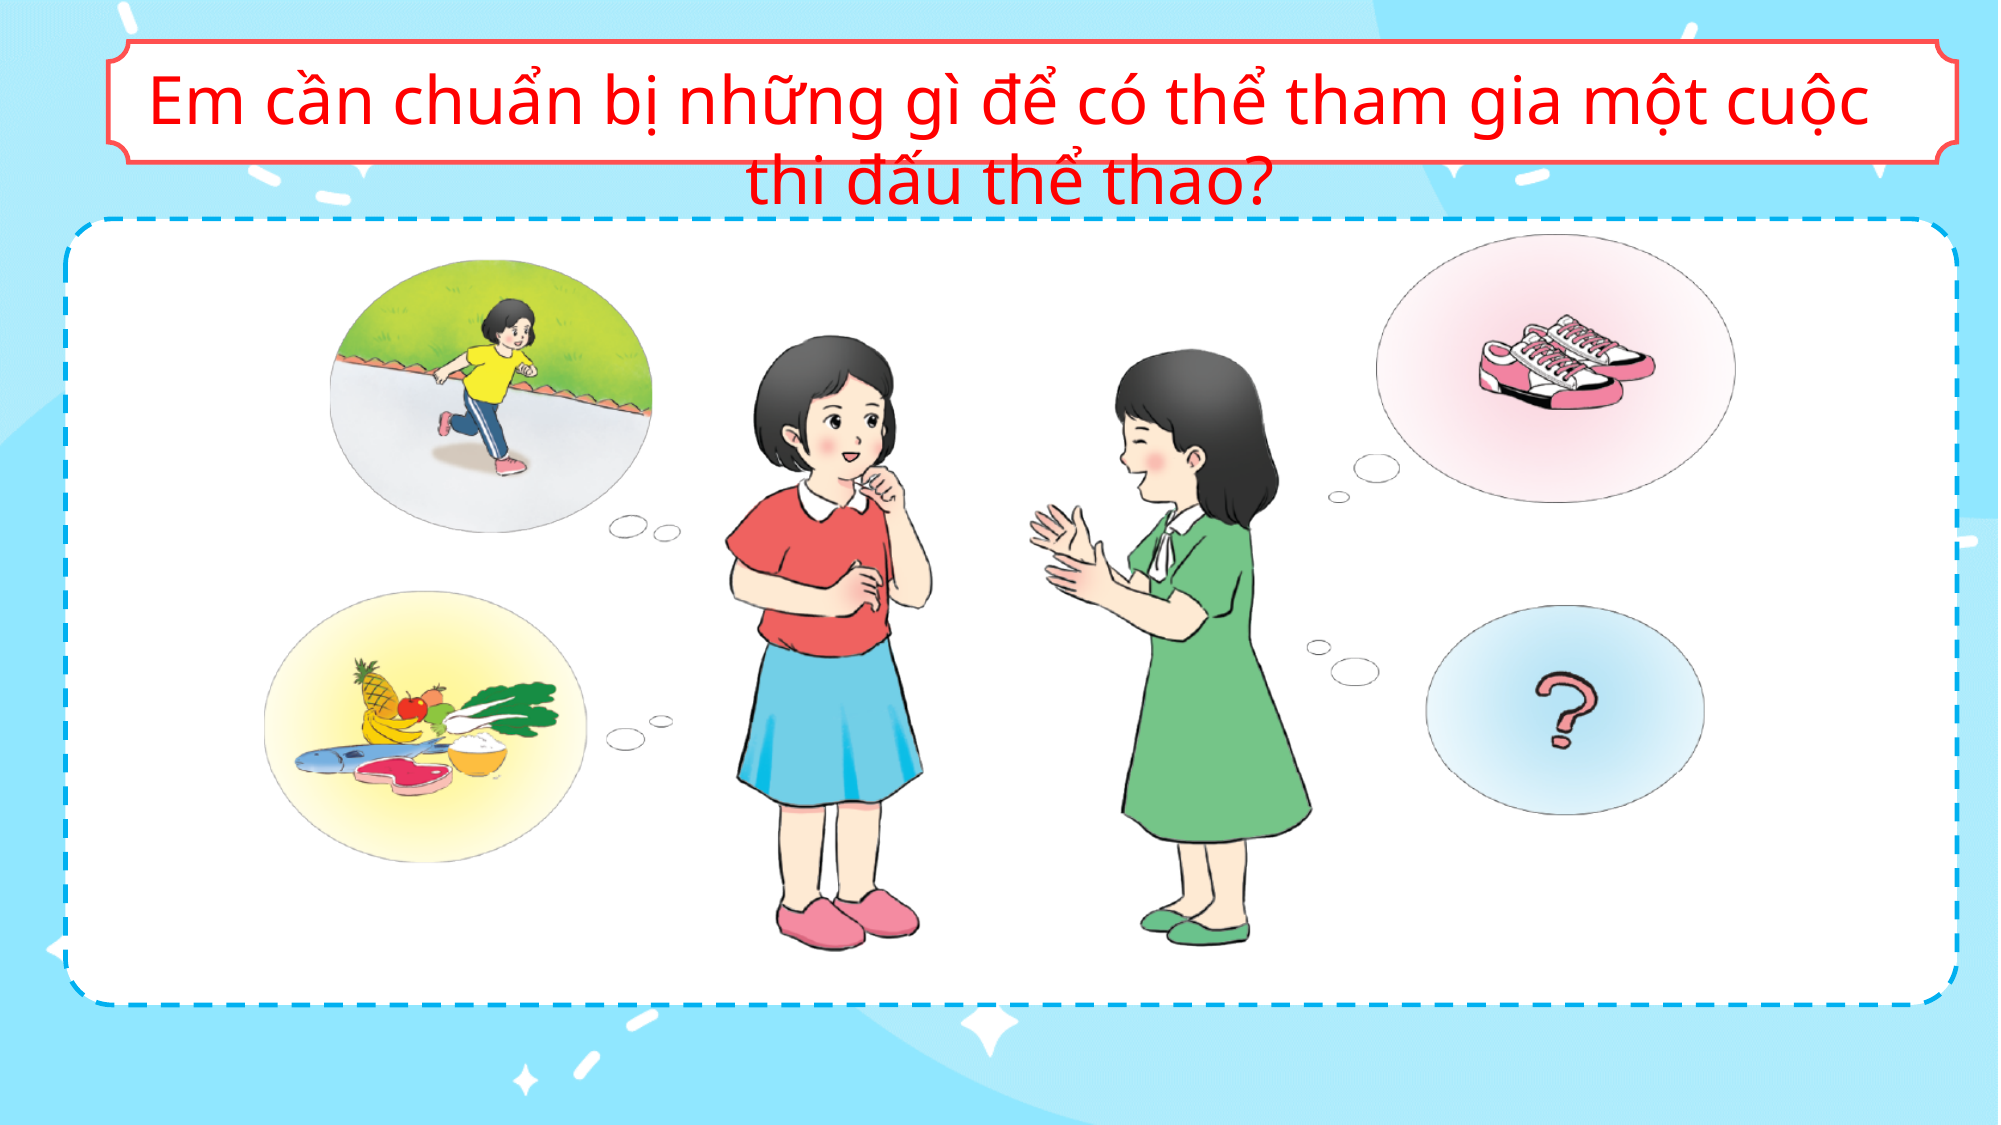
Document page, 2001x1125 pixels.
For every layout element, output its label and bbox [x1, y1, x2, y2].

picture [0, 0, 1998, 1125]
text_box [85, 41, 1957, 163]
